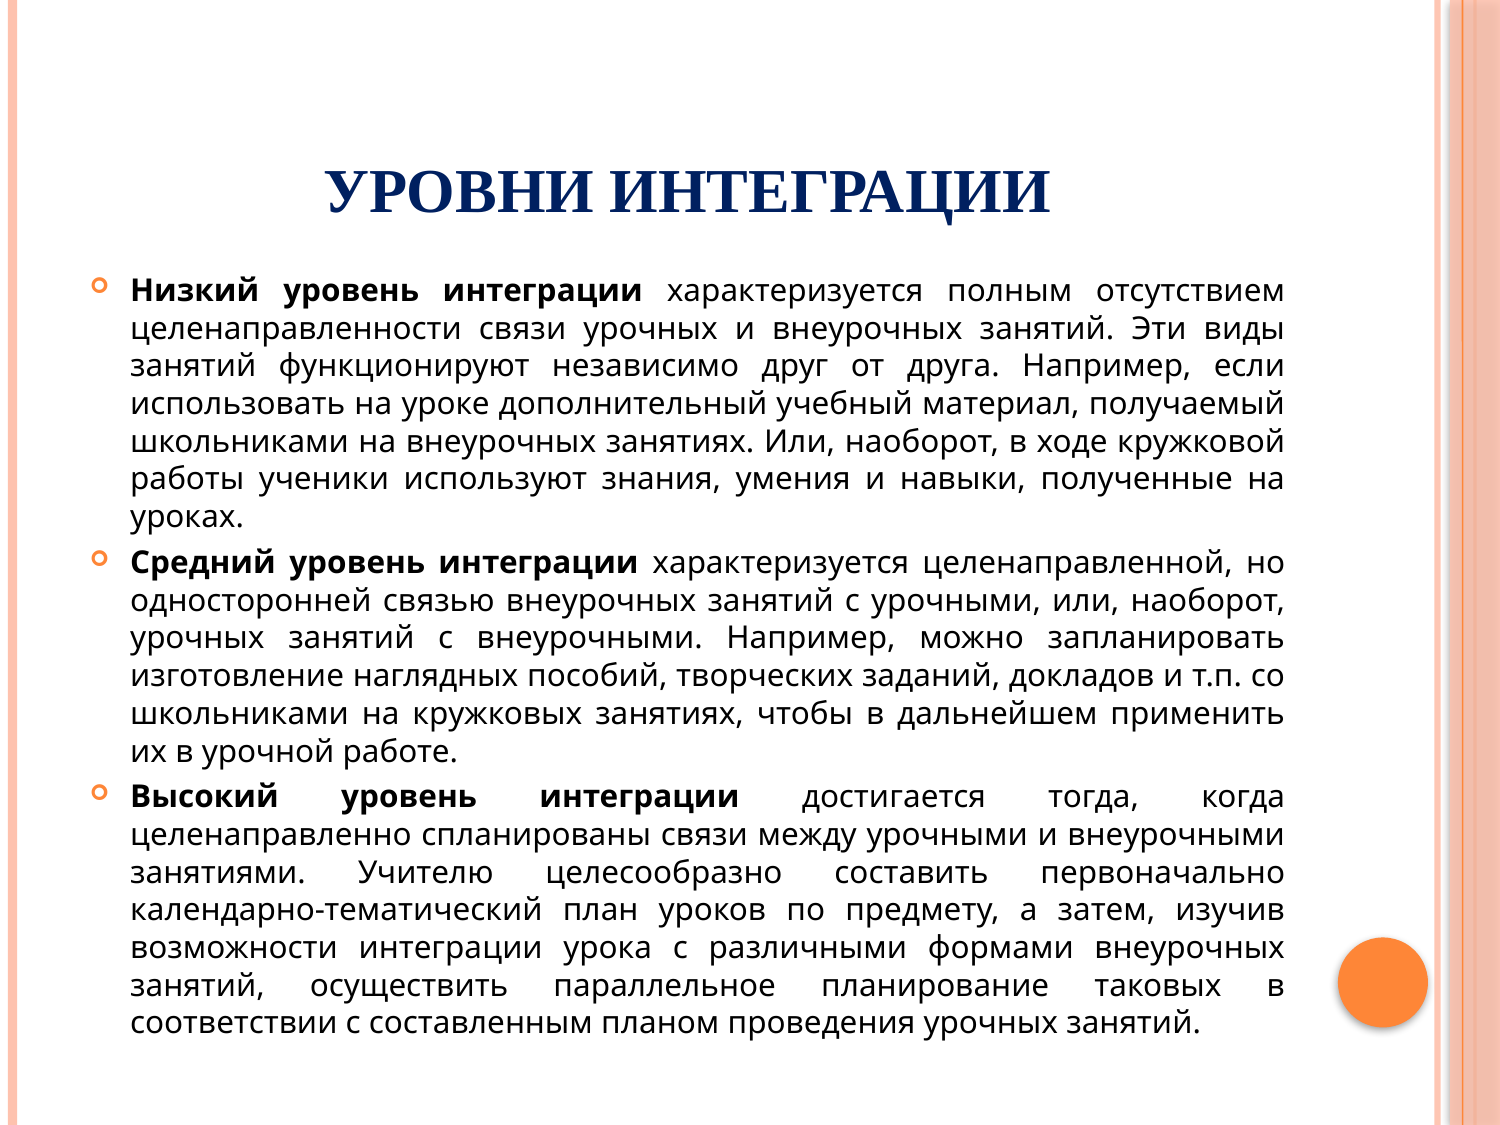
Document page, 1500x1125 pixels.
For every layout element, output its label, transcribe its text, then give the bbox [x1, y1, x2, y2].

title Уровни интеграции [75, 45, 1300, 233]
list Низкий уровень интеграции характеризуется полным отсутствием целенаправленности связи урочных и внеурочных занятий. Эти виды занятий функционируют независимо друг от друга. Например, если использовать на уроке дополнительный учебный материал, получаемый школьниками на внеурочных занятиях. Или, наоборот, в ходе кружковой работы ученики используют знания, умения и навыки, полученные на уроках. Средний уровень интеграции характеризуется целенаправленной, но односторонней связью внеурочных занятий с урочными, или, наоборот, урочных занятий с внеурочными. Например, можно запланировать изготовление наглядных пособий, творческих заданий, докладов и т.п. со школьниками на кружковых занятиях, чтобы в дальнейшем применить их в урочной работе. Высокий уровень интеграции достигается тогда, когда целенаправленно спланированы связи между урочными и внеурочными занятиями. Учителю целесообразно составить первоначально календарно-тематический план уроков по предмету, а затем, изучив возможности интеграции урока с различными формами внеурочных занятий, осуществить параллельное планирование таковых в соответствии с составленным планом проведения урочных занятий. [75, 262, 1300, 1062]
